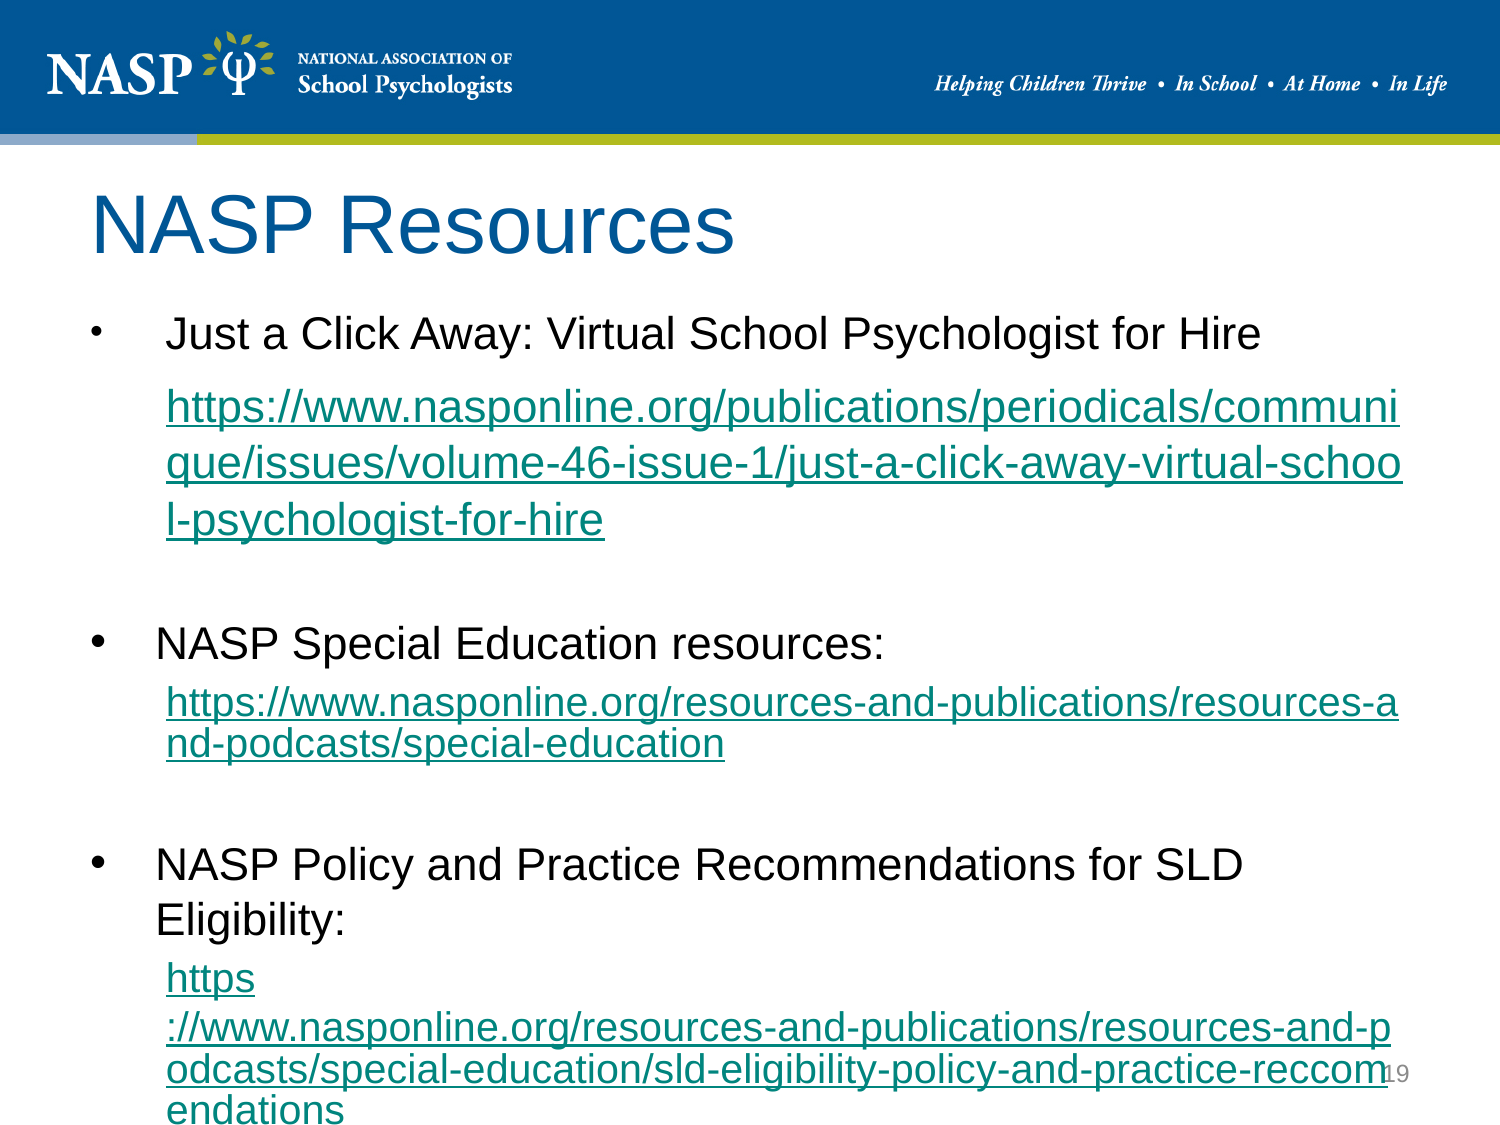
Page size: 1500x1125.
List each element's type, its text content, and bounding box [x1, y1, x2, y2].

slide_number 19 [1074, 1042, 1425, 1103]
list Just a Click Away: Virtual School Psychologist for Hire https://www.nasponline.org/publications/periodicals/communique/issues/volume-46-issue-1/just-a-click-away-virtual-school-psychologist-for-hire NASP Special Education resources: https://www.nasponline.org/resources-and-publications/resources-and-podcasts/special-education NASP Policy and Practice Recommendations for SLD Eligibility: https://www.nasponline.org/resources-and-publications/resources-and-podcasts/special-education/sld-eligibility-policy-and-practice-reccomendations NASP Handouts for Special Education https://www.nasponline.org/resources-and-publications/families-and-educators [75, 296, 1425, 1091]
title NASP Resources [75, 145, 1425, 296]
picture [0, 0, 1500, 1125]
